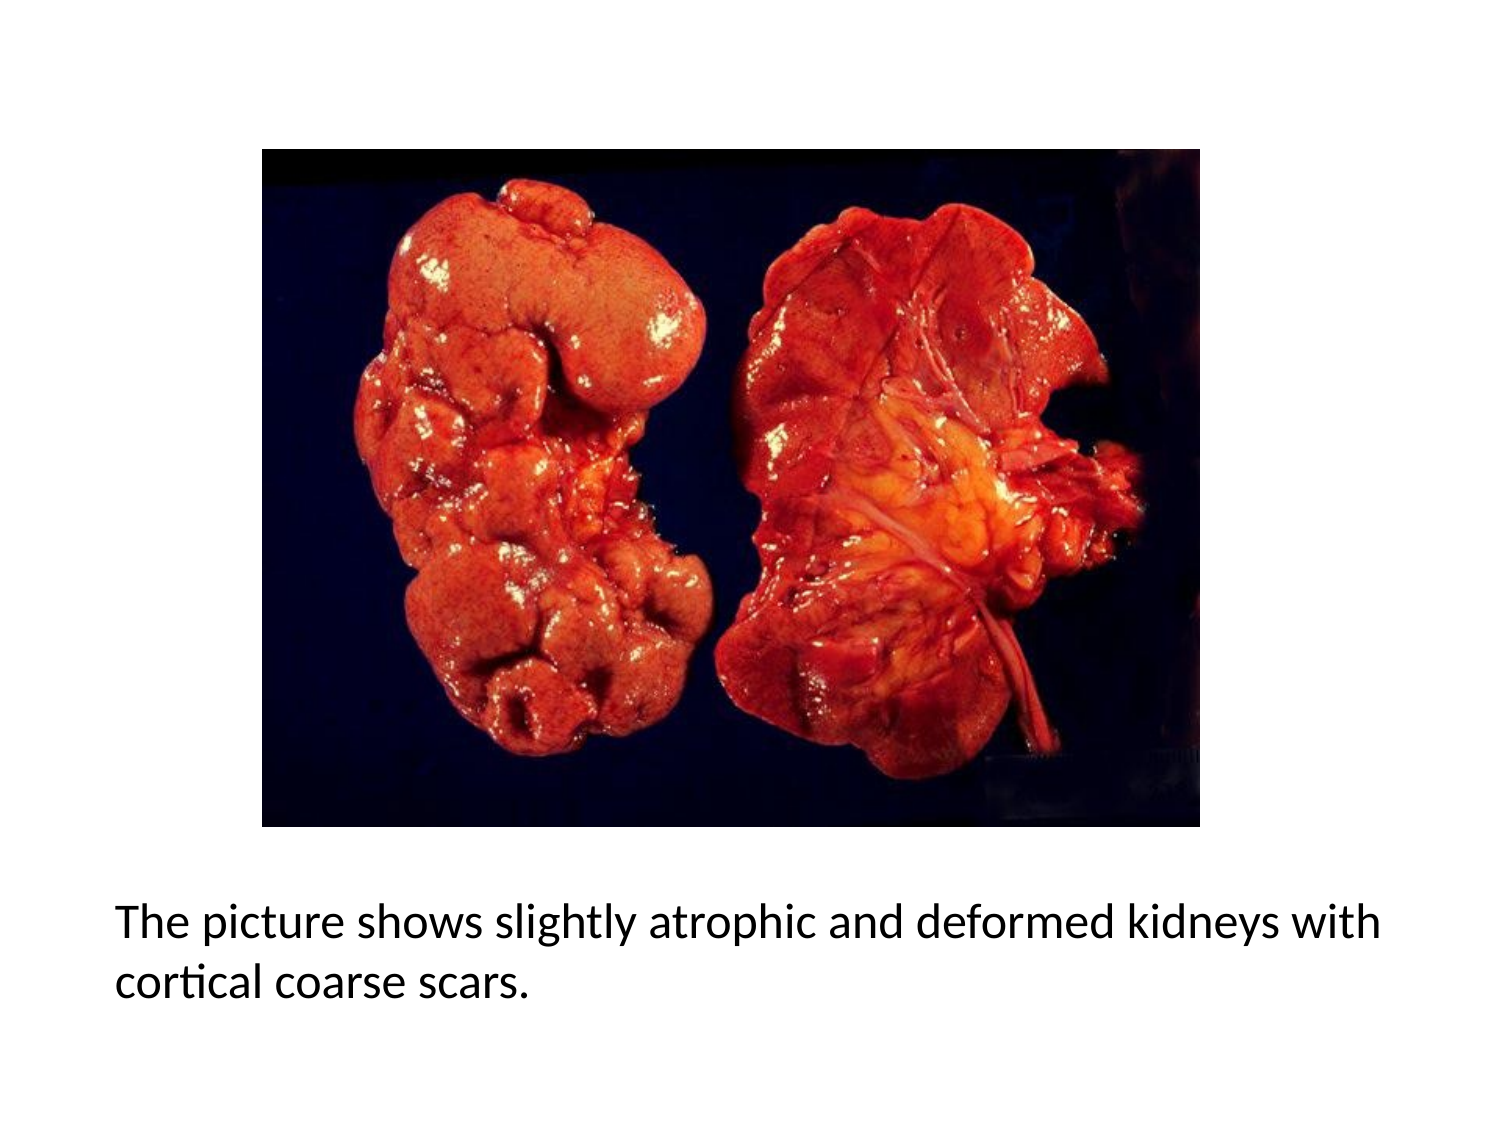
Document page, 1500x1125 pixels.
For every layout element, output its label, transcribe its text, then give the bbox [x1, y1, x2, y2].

picture [262, 149, 1201, 827]
text_box The picture shows slightly atrophic and deformed kidneys with cortical coarse scars. [100, 881, 1412, 1017]
